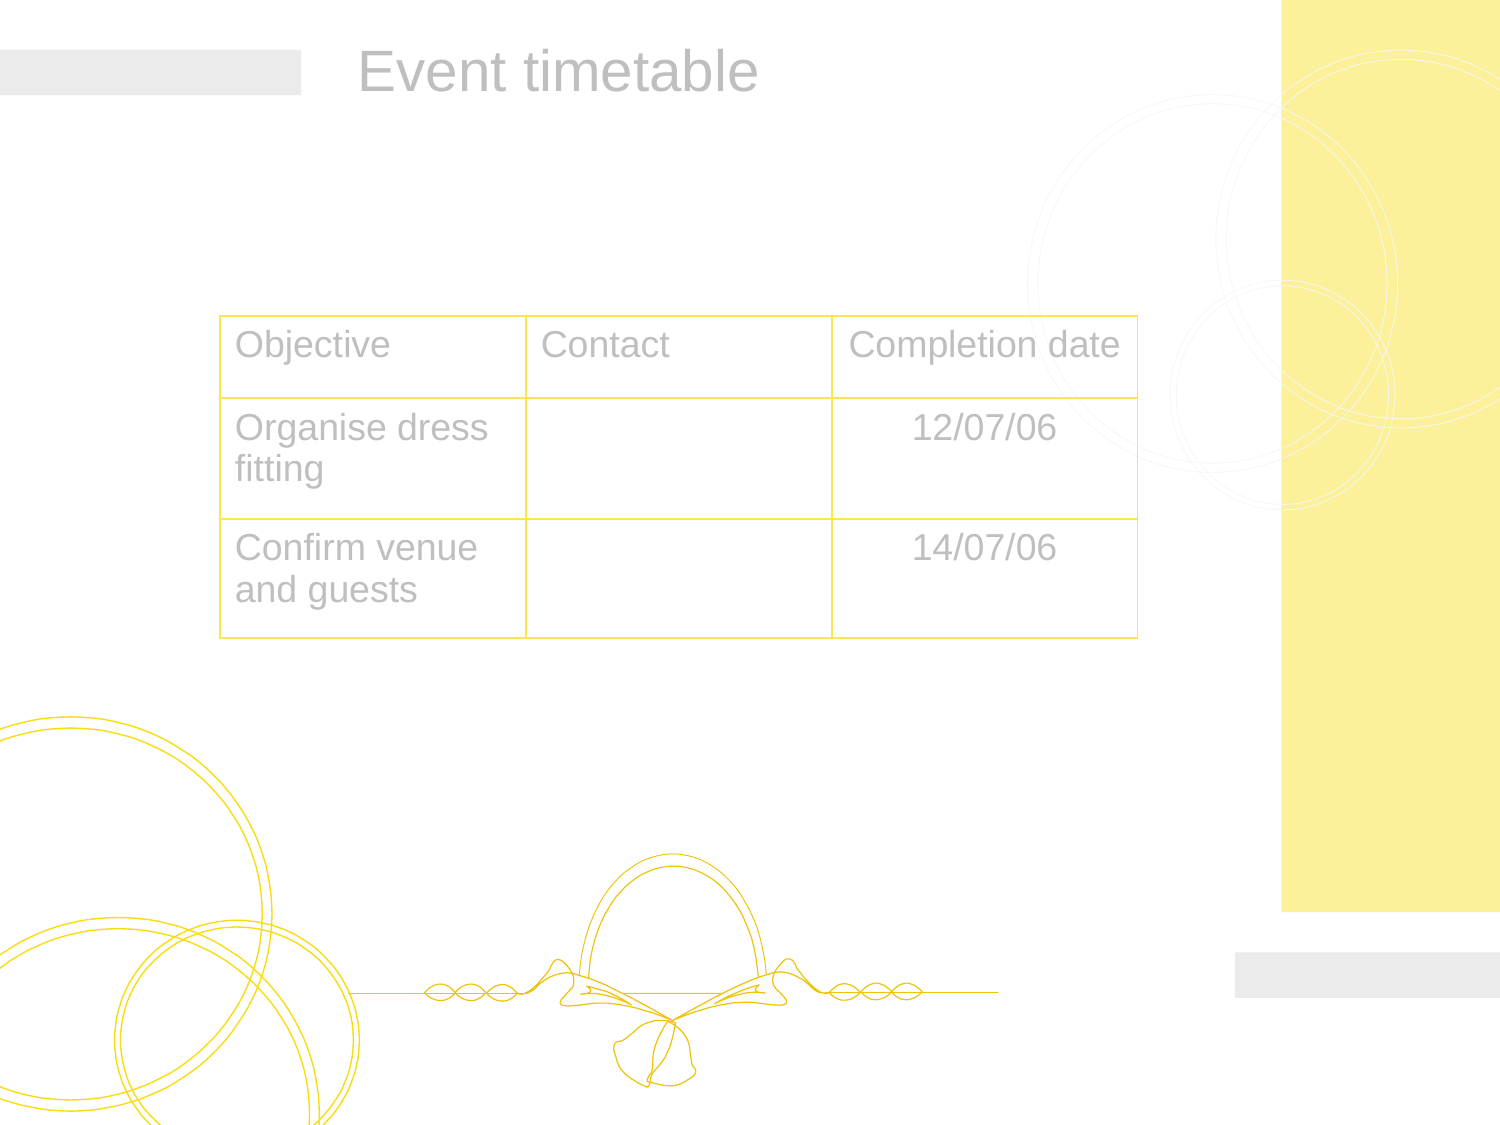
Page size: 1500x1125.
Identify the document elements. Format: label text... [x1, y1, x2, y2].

text_box [0, 49, 302, 96]
text_box Event timetable [343, 26, 987, 121]
table_cell 14/07/06 [833, 520, 1137, 637]
picture [1076, 0, 1500, 560]
table_header Completion date [833, 317, 1070, 397]
table_header Contact [527, 317, 831, 397]
table_cell Organise dress fitting [221, 399, 525, 518]
table_cell 12/07/06 [833, 399, 1070, 518]
table_cell Confirm venue and guests [221, 520, 525, 637]
text_box [1281, 568, 1500, 913]
table_cell [527, 399, 831, 518]
table_cell [527, 520, 831, 637]
table_header Objective [221, 317, 525, 397]
text_box [1234, 952, 1500, 998]
